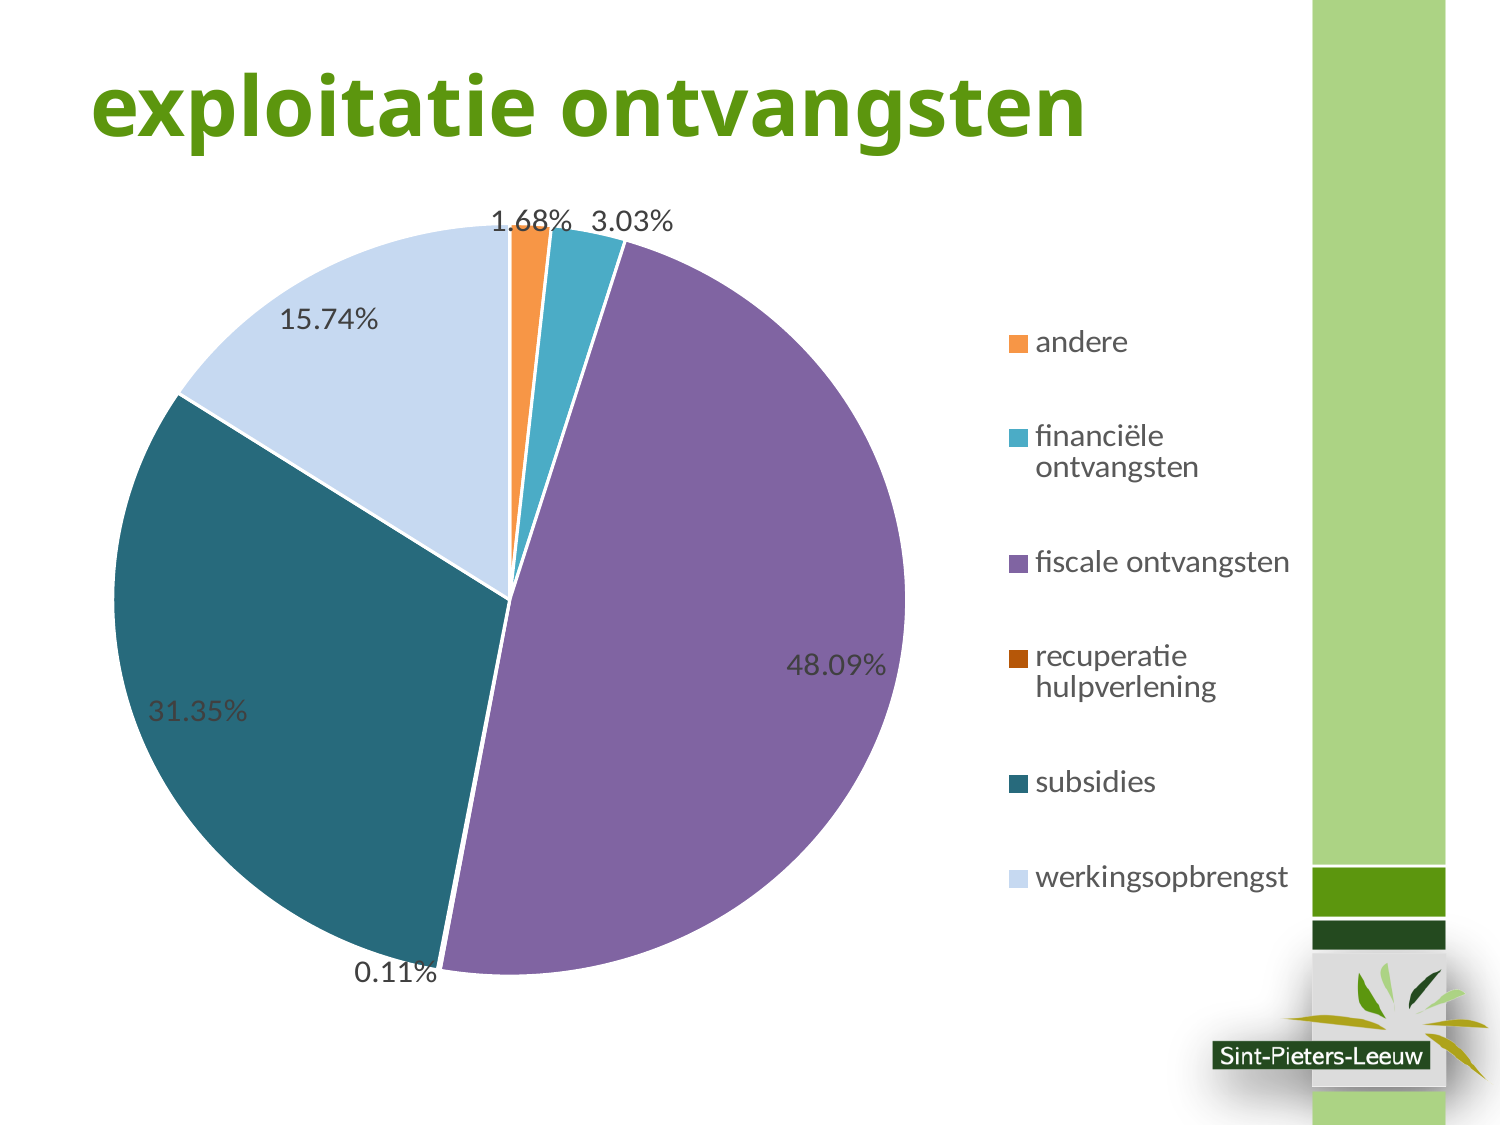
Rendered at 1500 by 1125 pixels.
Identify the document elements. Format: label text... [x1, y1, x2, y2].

chart [52, 184, 1306, 1010]
title exploitatie ontvangsten [75, 45, 1306, 161]
picture [0, 0, 1500, 1125]
